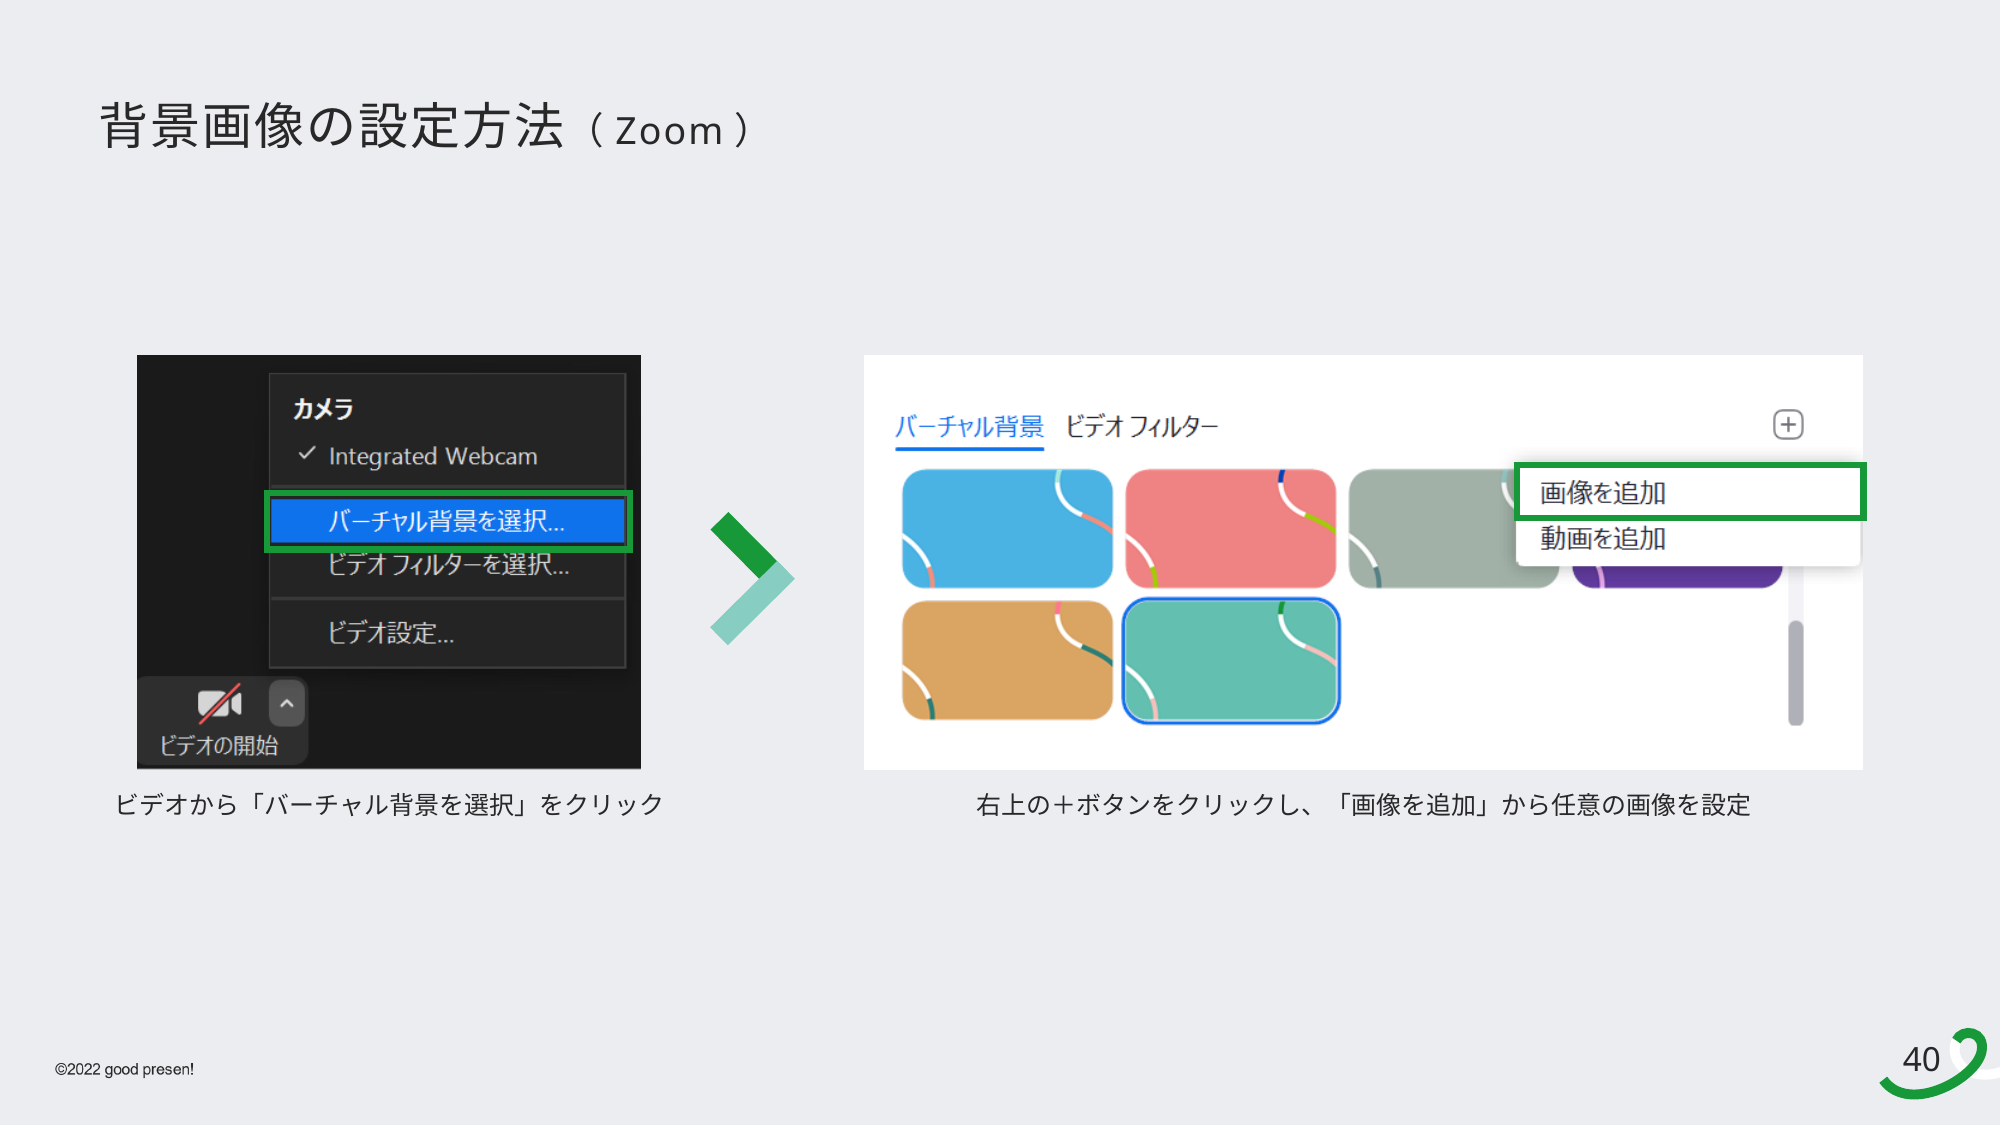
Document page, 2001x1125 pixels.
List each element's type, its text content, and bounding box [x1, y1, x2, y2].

text_box 右上の＋ボタンをクリックし、「画像を追加」から任意の画像を設定 [859, 781, 1869, 827]
picture [54, 1060, 200, 1080]
title 背景画像の設定方法（Zoom） [83, 91, 1377, 167]
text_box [864, 355, 1864, 770]
text_box ビデオから「バーチャル背景を選択」をクリック [69, 781, 710, 827]
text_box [705, 509, 800, 616]
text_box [137, 355, 641, 770]
